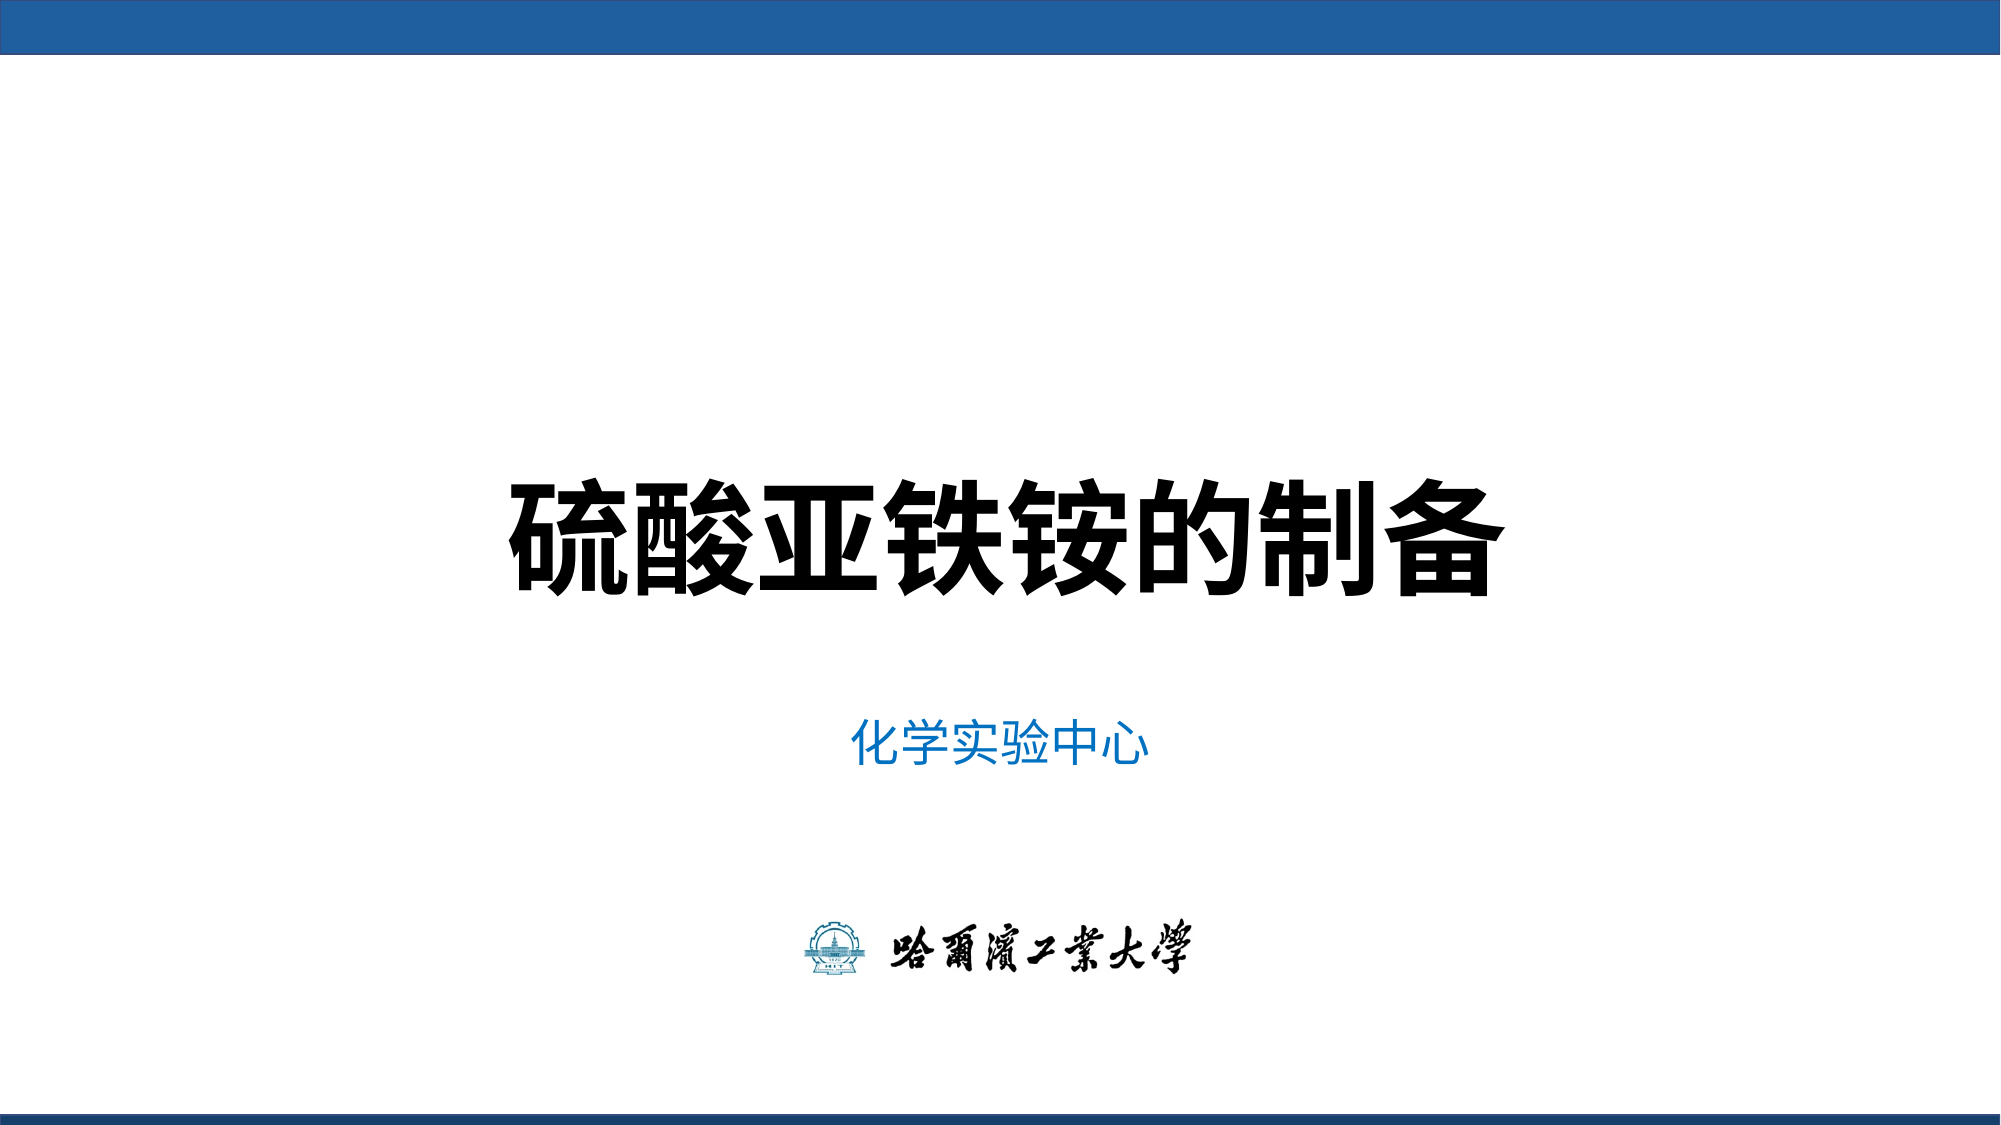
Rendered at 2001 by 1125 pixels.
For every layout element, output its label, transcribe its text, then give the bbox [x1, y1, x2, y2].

subtitle 化学实验中心 [769, 711, 1231, 781]
title 硫酸亚铁铵的制备 [245, 434, 1769, 620]
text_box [799, 917, 1201, 979]
